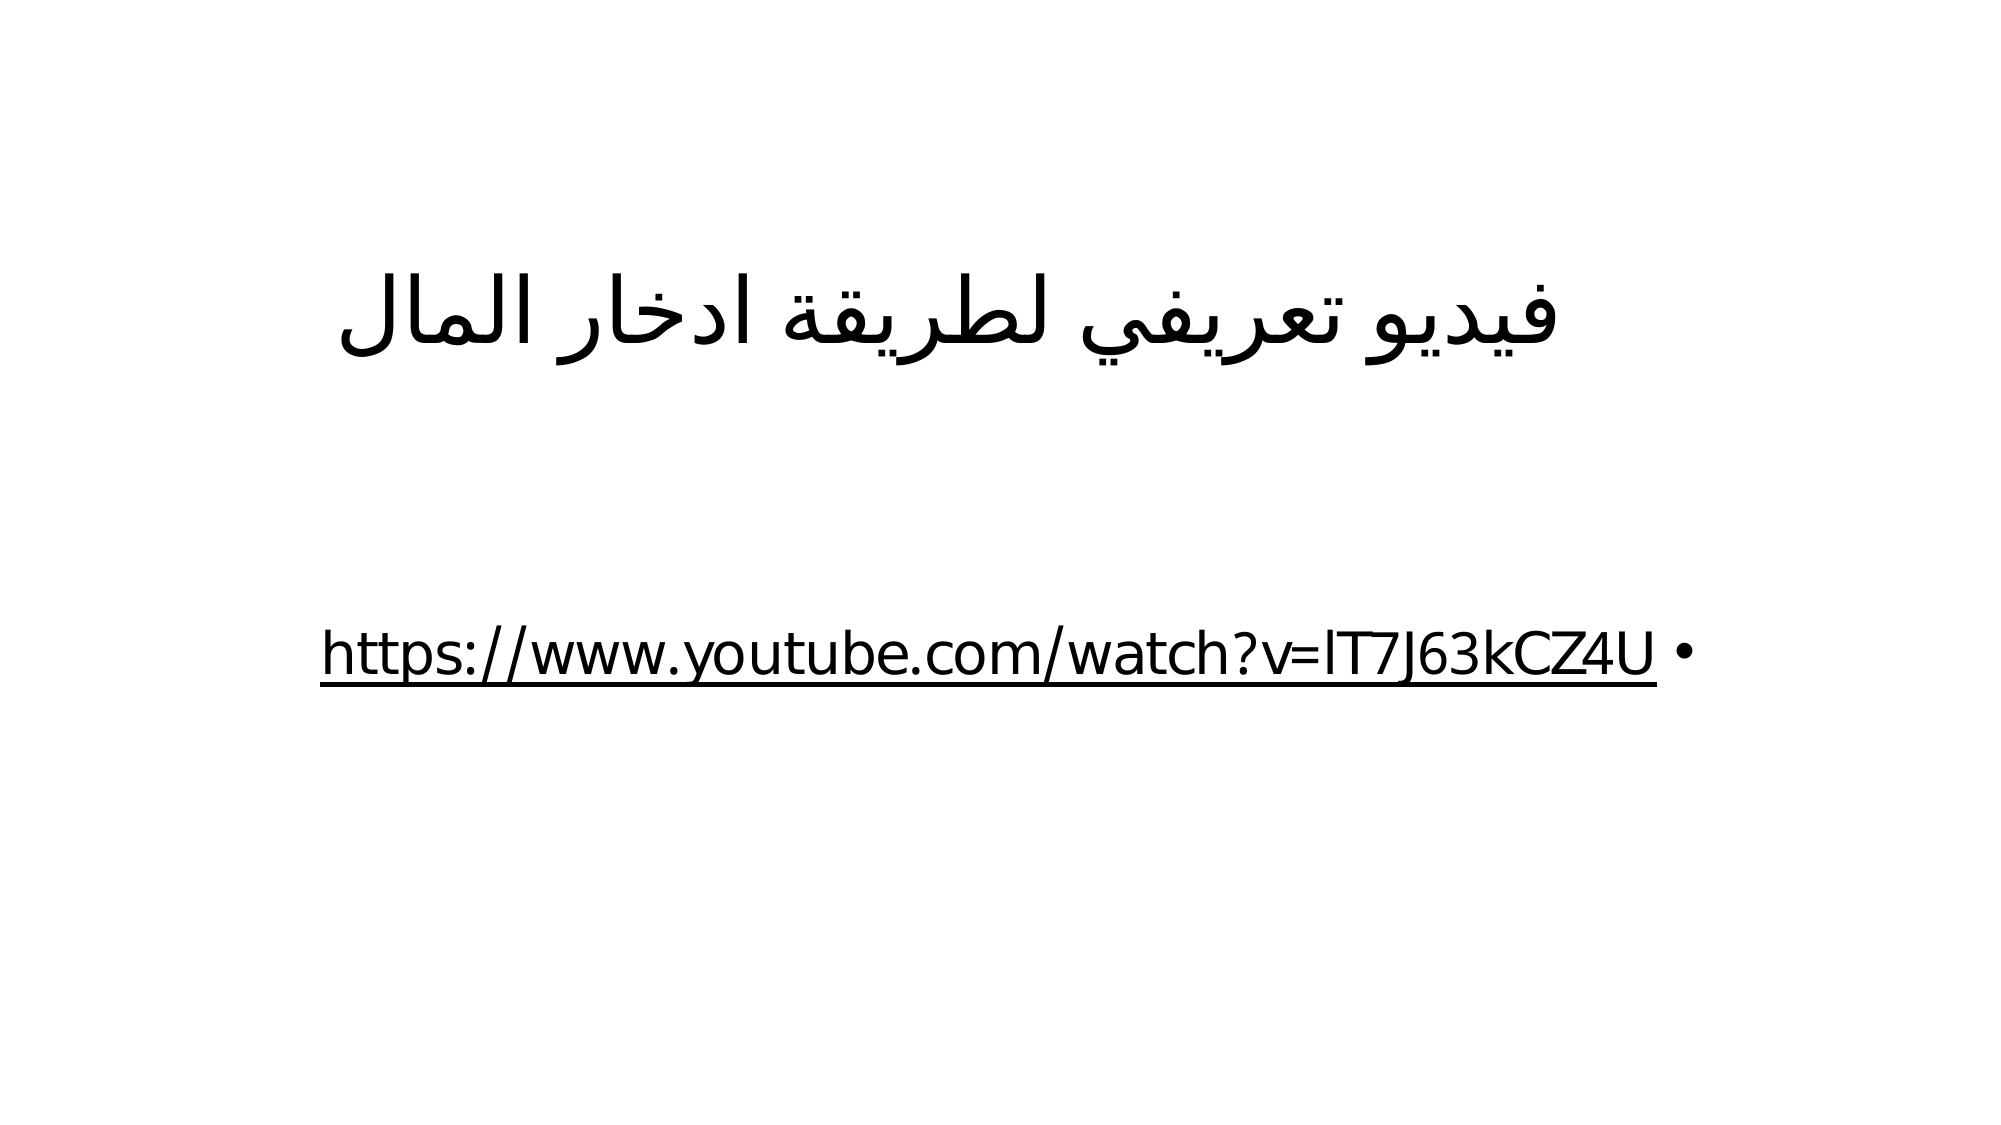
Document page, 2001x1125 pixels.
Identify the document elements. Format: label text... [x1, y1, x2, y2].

list https://www.youtube.com/watch?v=lT7J63kCZ4U [137, 612, 1863, 1014]
title فيديو تعريفي لطريقة ادخار المال [99, 205, 1825, 423]
